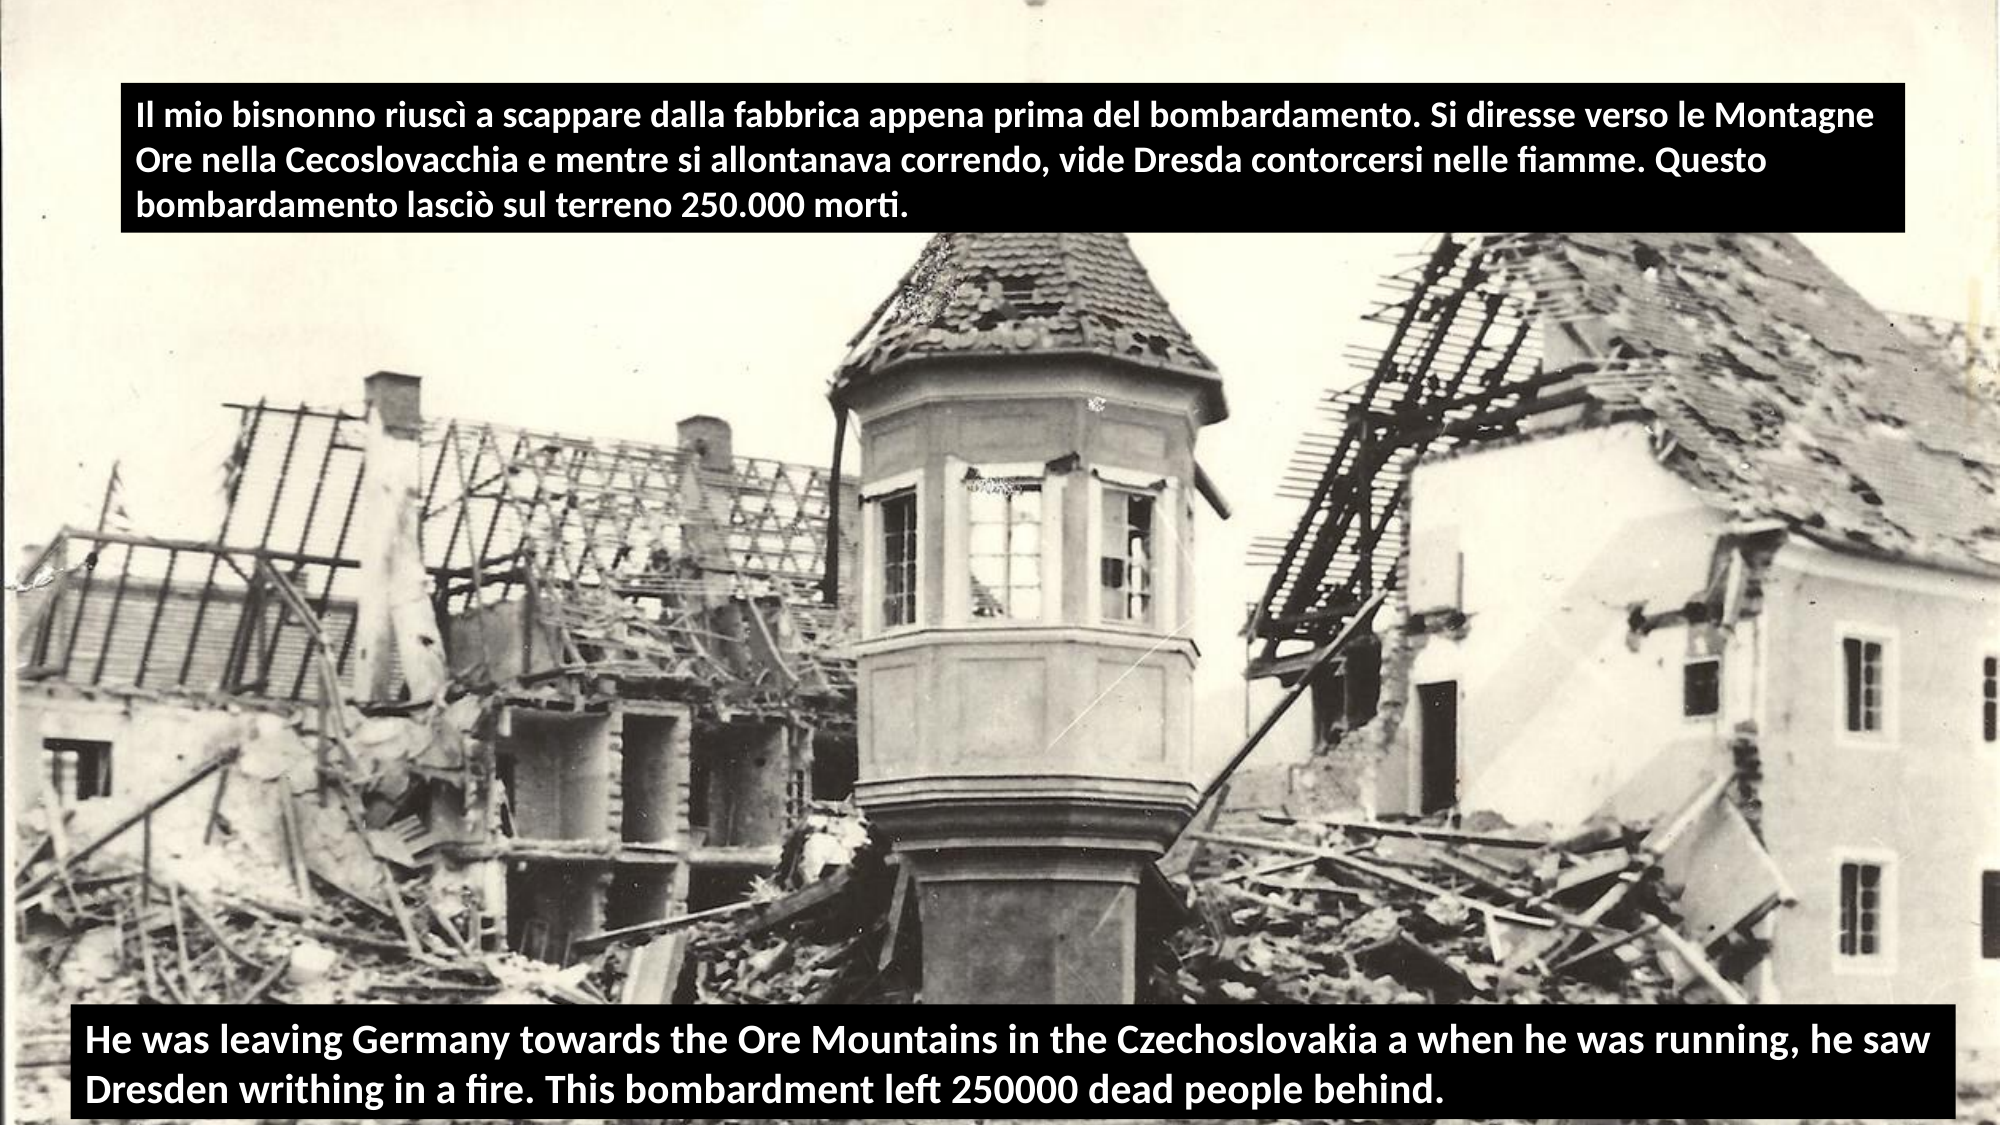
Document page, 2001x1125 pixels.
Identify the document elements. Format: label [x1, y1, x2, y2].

list [0, 0, 2000, 1125]
